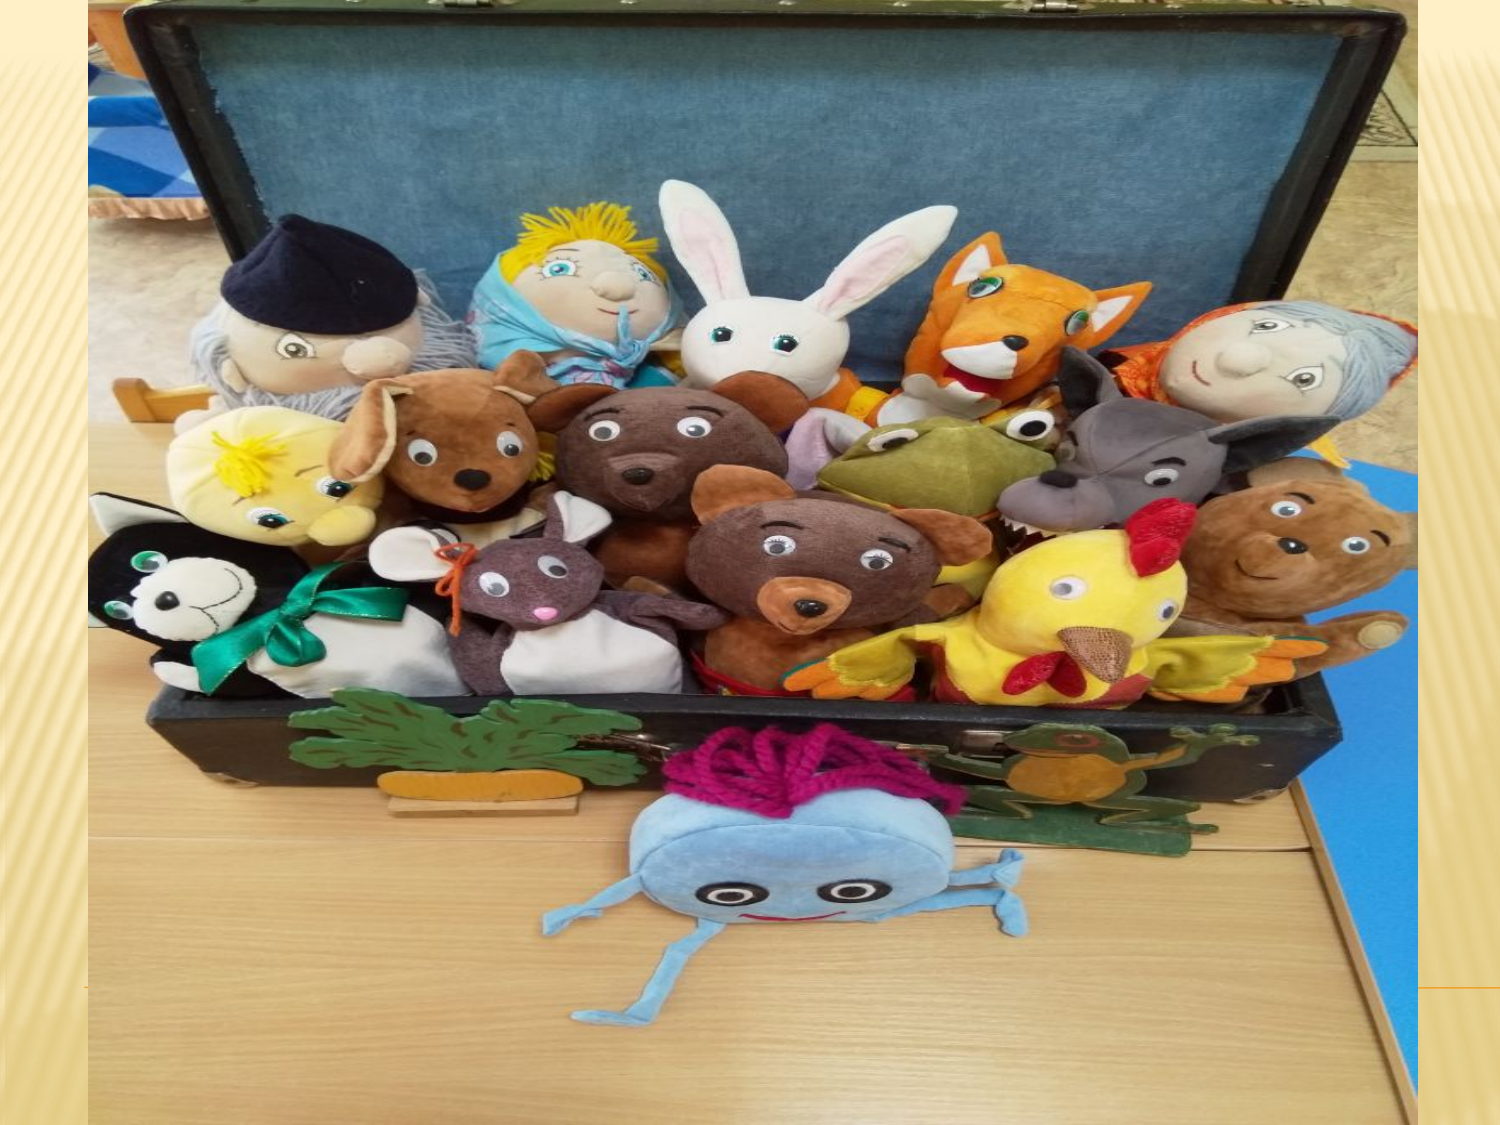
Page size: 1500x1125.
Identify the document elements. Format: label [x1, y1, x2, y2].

picture [88, 0, 1418, 1125]
